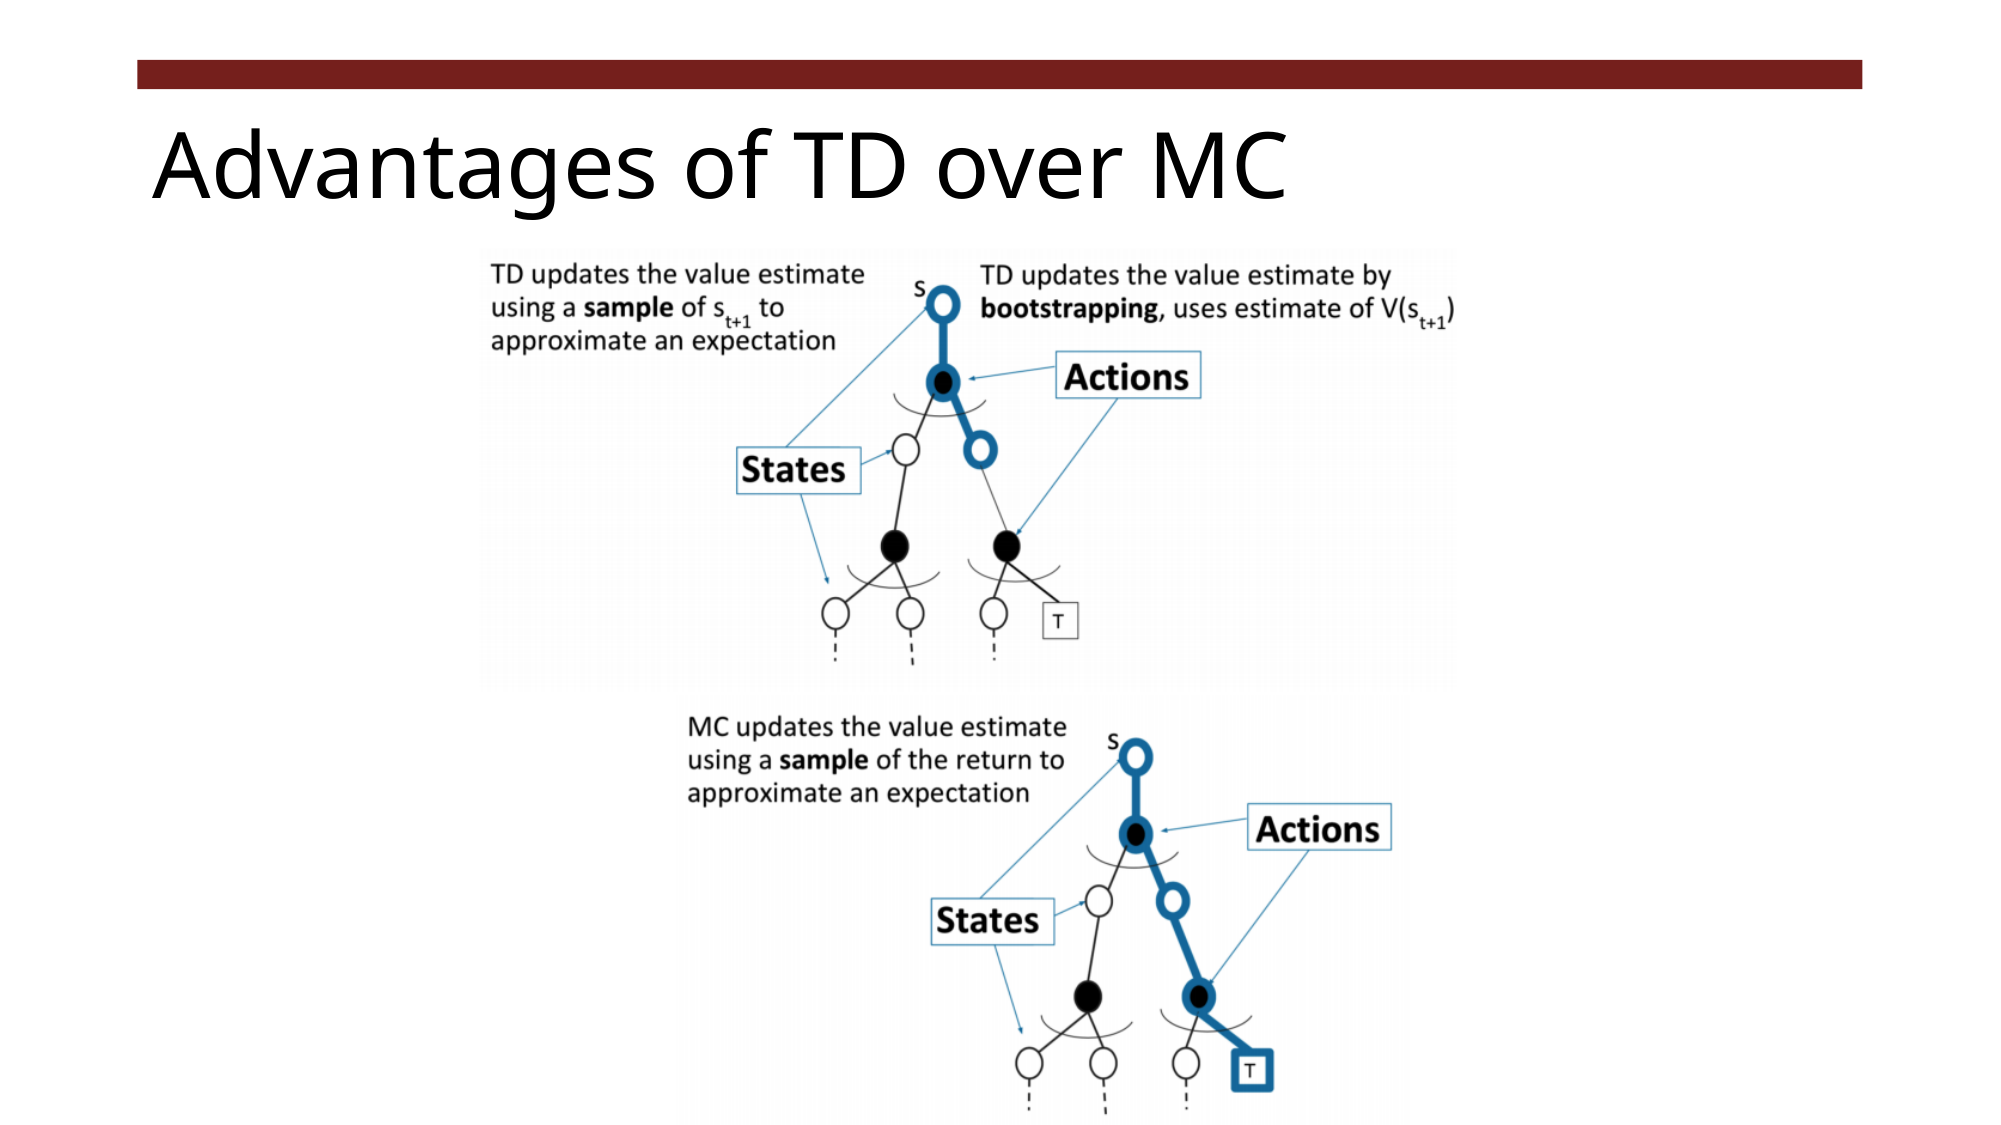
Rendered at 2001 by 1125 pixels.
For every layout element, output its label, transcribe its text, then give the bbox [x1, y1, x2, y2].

picture [479, 231, 1521, 1125]
title Advantages of TD over MC [137, 59, 1863, 278]
